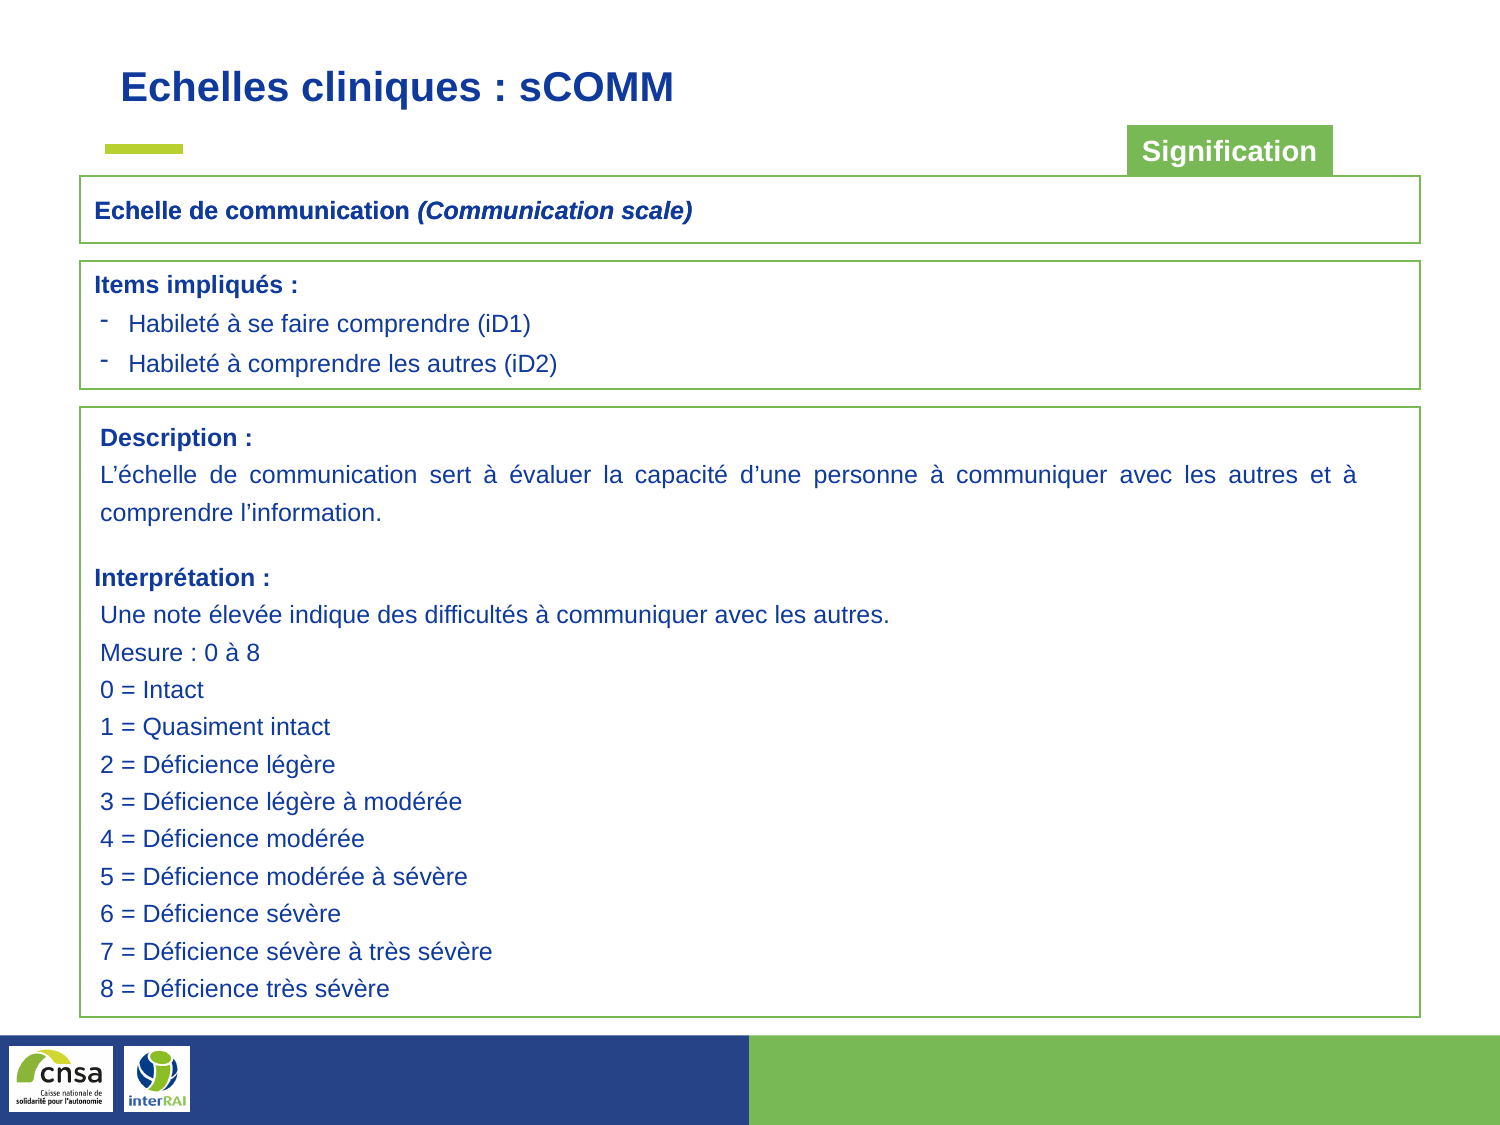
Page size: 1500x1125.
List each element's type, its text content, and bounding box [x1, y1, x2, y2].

picture [124, 1046, 190, 1112]
text_box Items impliqués : Habileté à se faire comprendre (iD1) Habileté à comprendre les autres (iD2) [78, 259, 1422, 390]
list Echelles cliniques : sCOMM [105, 58, 1318, 137]
text_box Signification [1127, 125, 1333, 174]
text_box Echelle de communication (Communication scale) [78, 174, 1422, 244]
text_box Description : L’échelle de communication sert à évaluer la capacité d’une personne à communiquer avec les autres et à comprendre l’information. Interprétation : Une note élevée indique des difficultés à communiquer avec les autres. Mesure : 0 à 8 0 = Intact 1 = Quasiment intact 2 = Déficience légère 3 = Déficience légère à modérée 4 = Déficience modérée 5 = Déficience modérée à sévère 6 = Déficience sévère 7 = Déficience sévère à très sévère 8 = Déficience très sévère [78, 405, 1422, 1019]
picture [9, 1046, 113, 1112]
